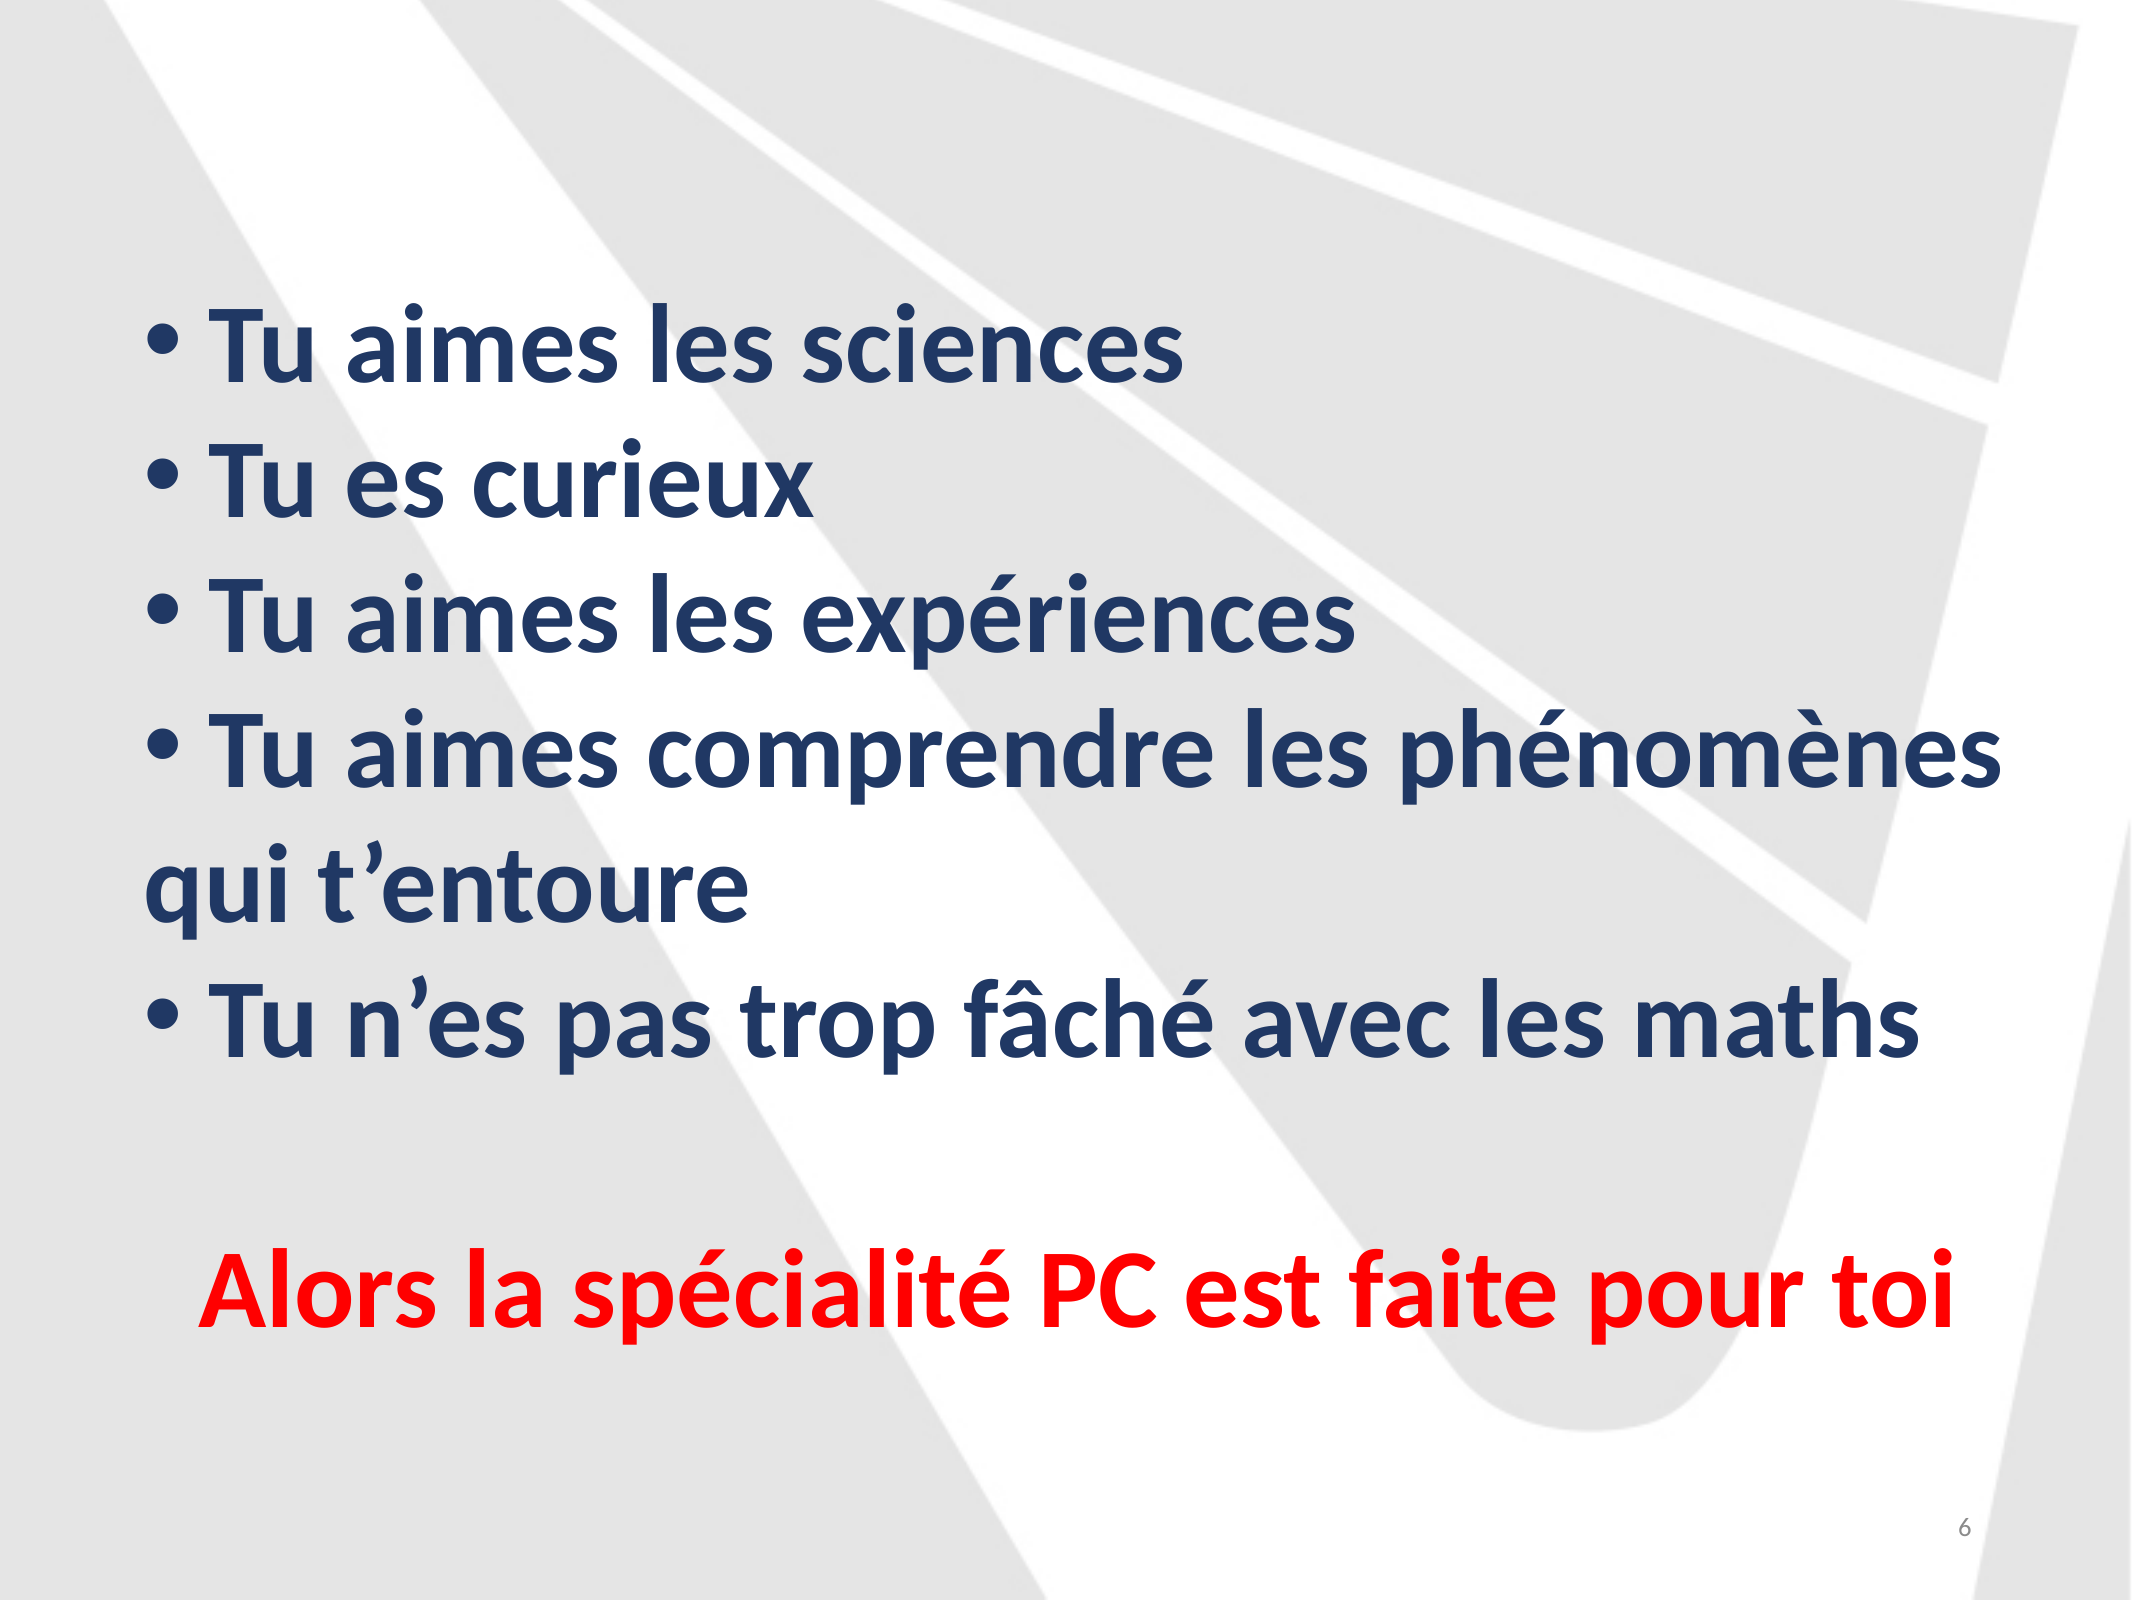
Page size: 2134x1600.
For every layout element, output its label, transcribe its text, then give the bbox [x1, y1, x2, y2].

picture [0, 0, 2134, 1600]
text_box Tu aimes les sciences Tu es curieux Tu aimes les expériences Tu aimes comprendre les phénomènes qui t’entoure Tu n’es pas trop fâché avec les maths Alors la spécialité PC est faite pour toi [129, 262, 2030, 1358]
slide_number 6 [1506, 1482, 1987, 1569]
